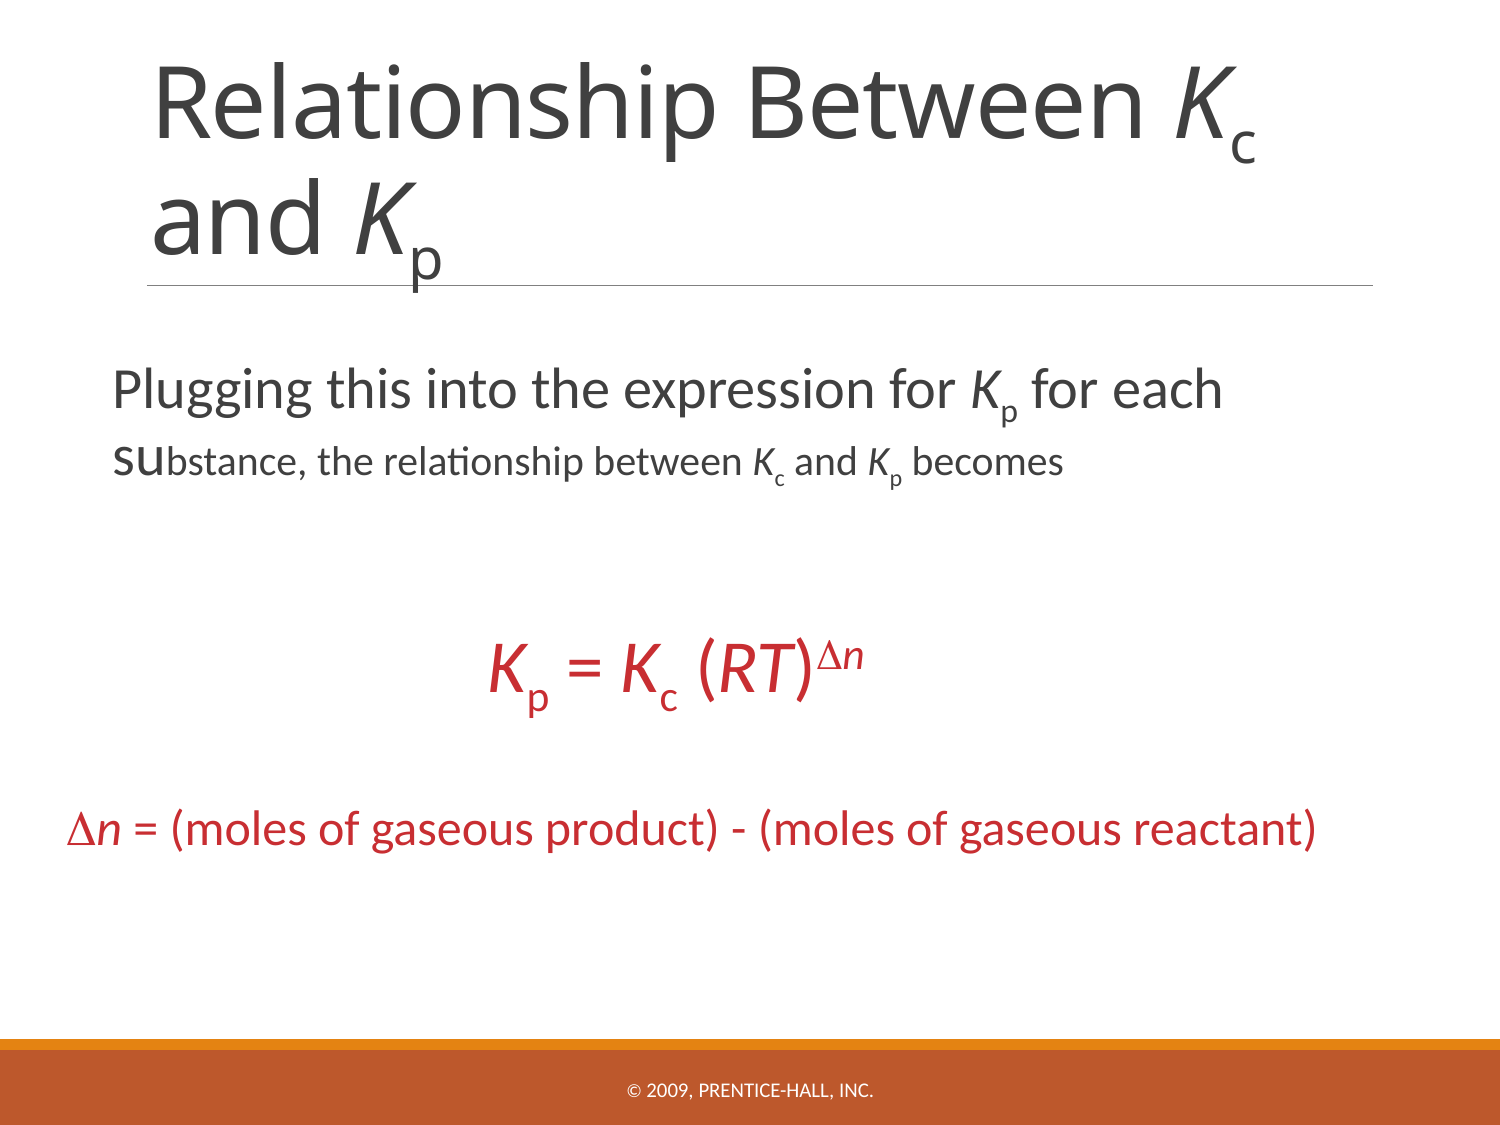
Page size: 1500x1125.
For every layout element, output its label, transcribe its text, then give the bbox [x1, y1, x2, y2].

text_box n = (moles of gaseous product) - (moles of gaseous reactant) [51, 787, 1334, 863]
text_box Kp = Kc (RT)n [472, 609, 1027, 727]
title Relationship Between Kc and Kp [135, 47, 1373, 285]
footer © 2009, Prentice-Hall, Inc. [453, 1059, 1047, 1120]
list Plugging this into the expression for Kp for each substance, the relationship between Kc and Kp becomes [97, 343, 1373, 619]
